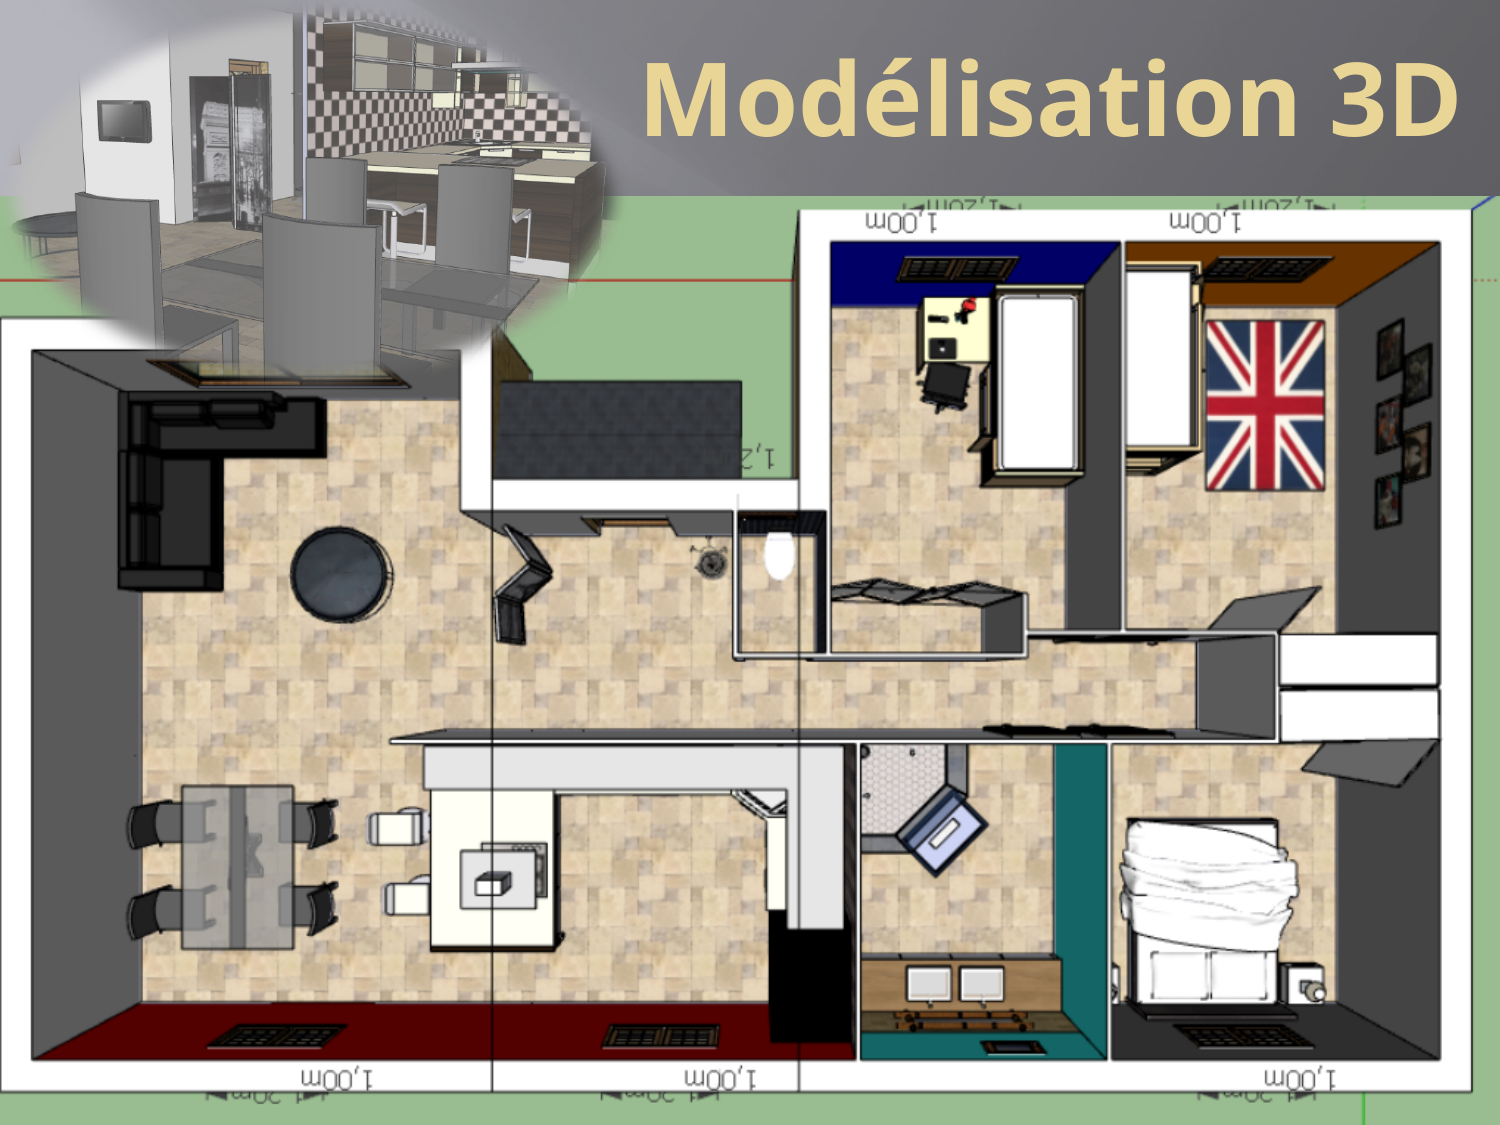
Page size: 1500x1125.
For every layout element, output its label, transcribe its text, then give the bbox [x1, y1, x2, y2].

text_box Modélisation 3D [631, 0, 1500, 195]
picture [0, 0, 1500, 1125]
